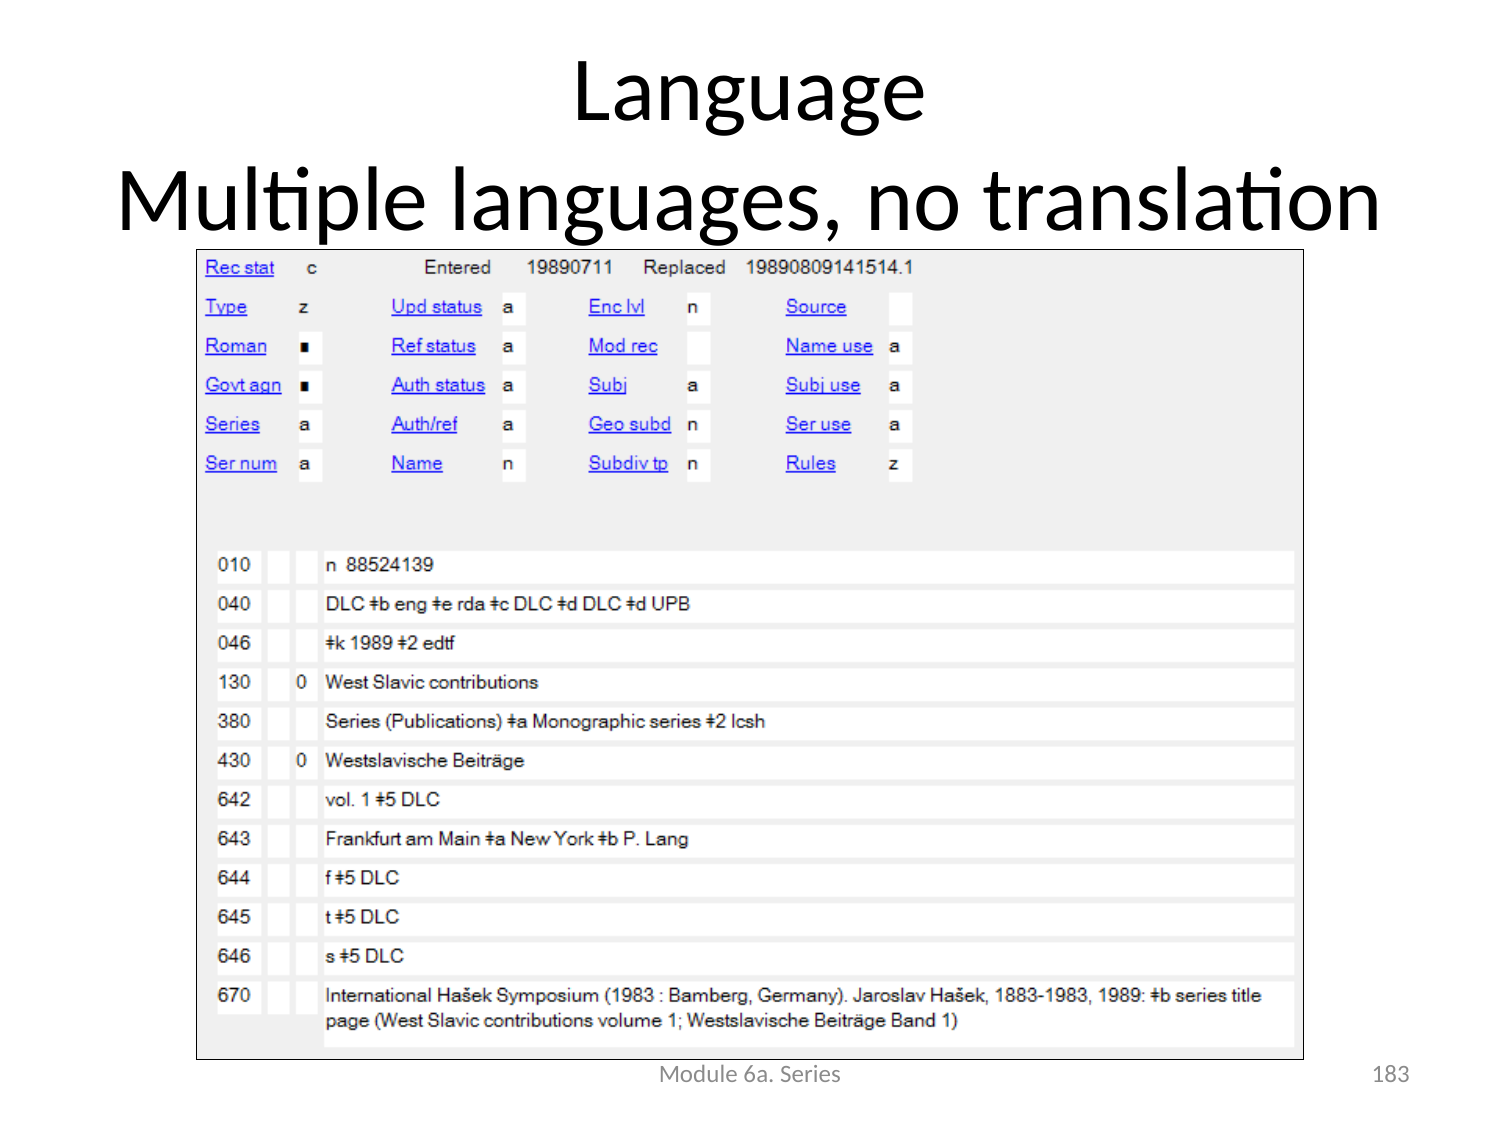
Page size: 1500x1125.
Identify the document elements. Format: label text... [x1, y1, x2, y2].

picture [196, 249, 1304, 1060]
title Language Multiple languages, no translation [74, 44, 1426, 233]
footer Module 6a. Series [512, 1068, 988, 1103]
slide_number 183 [1074, 1042, 1425, 1103]
